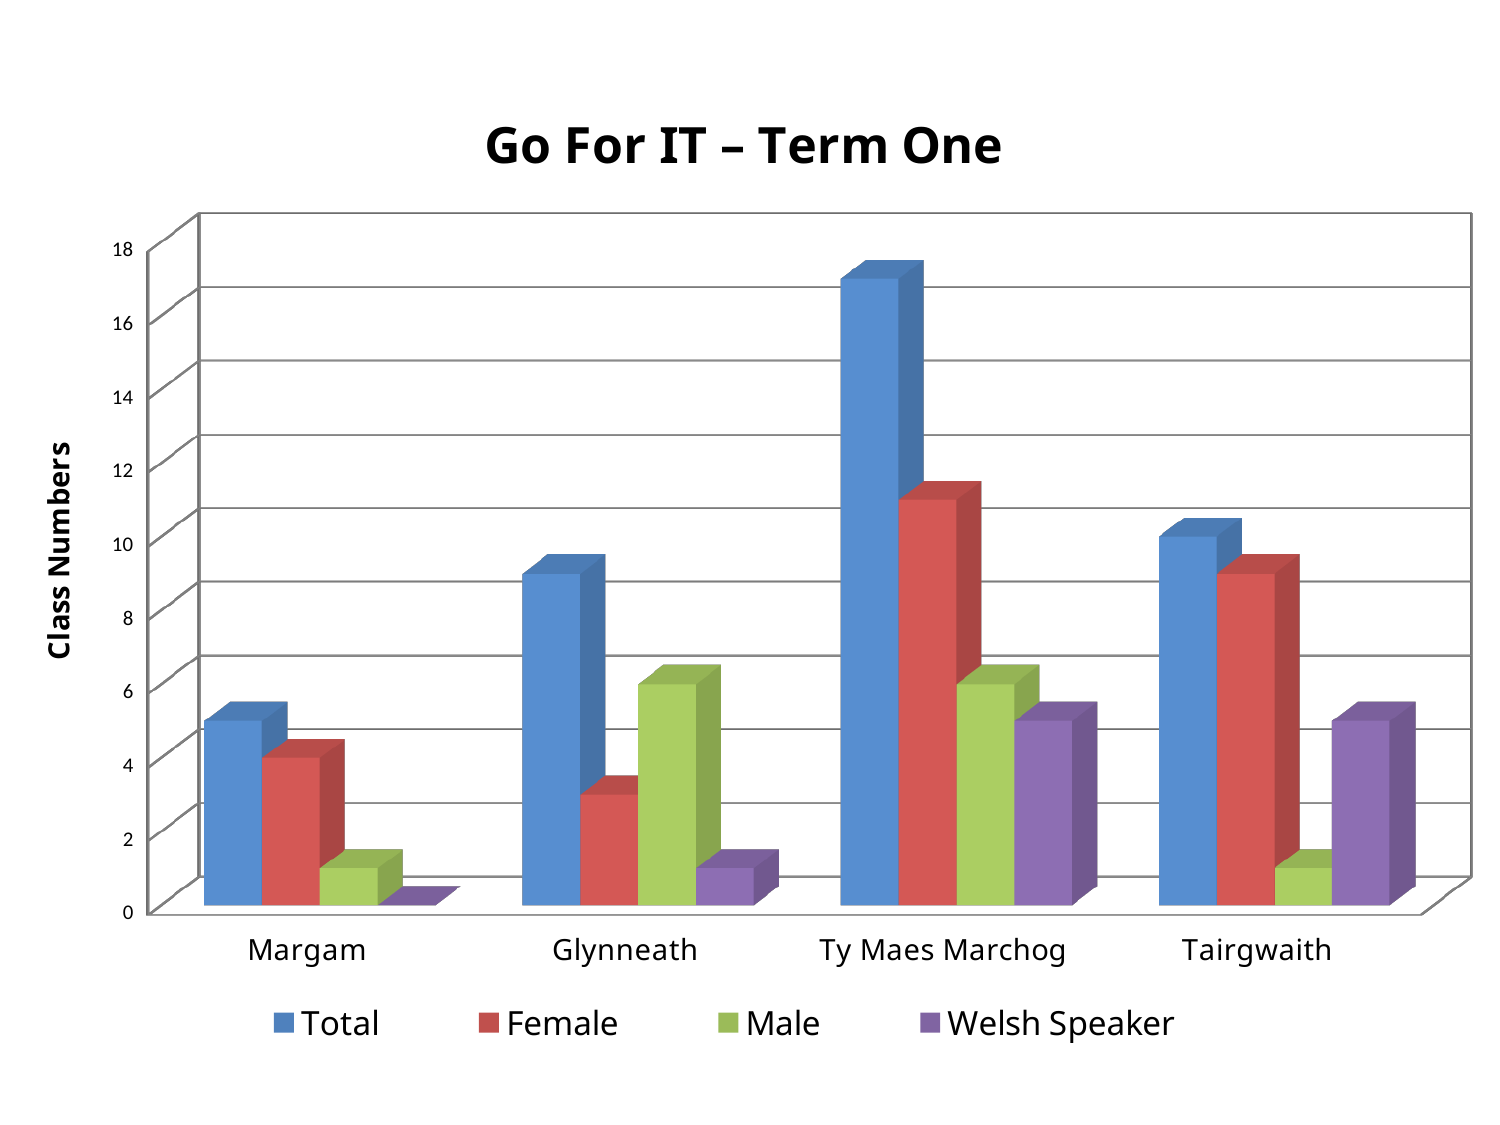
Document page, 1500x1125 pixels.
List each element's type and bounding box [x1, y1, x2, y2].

chart [0, 67, 1500, 1058]
